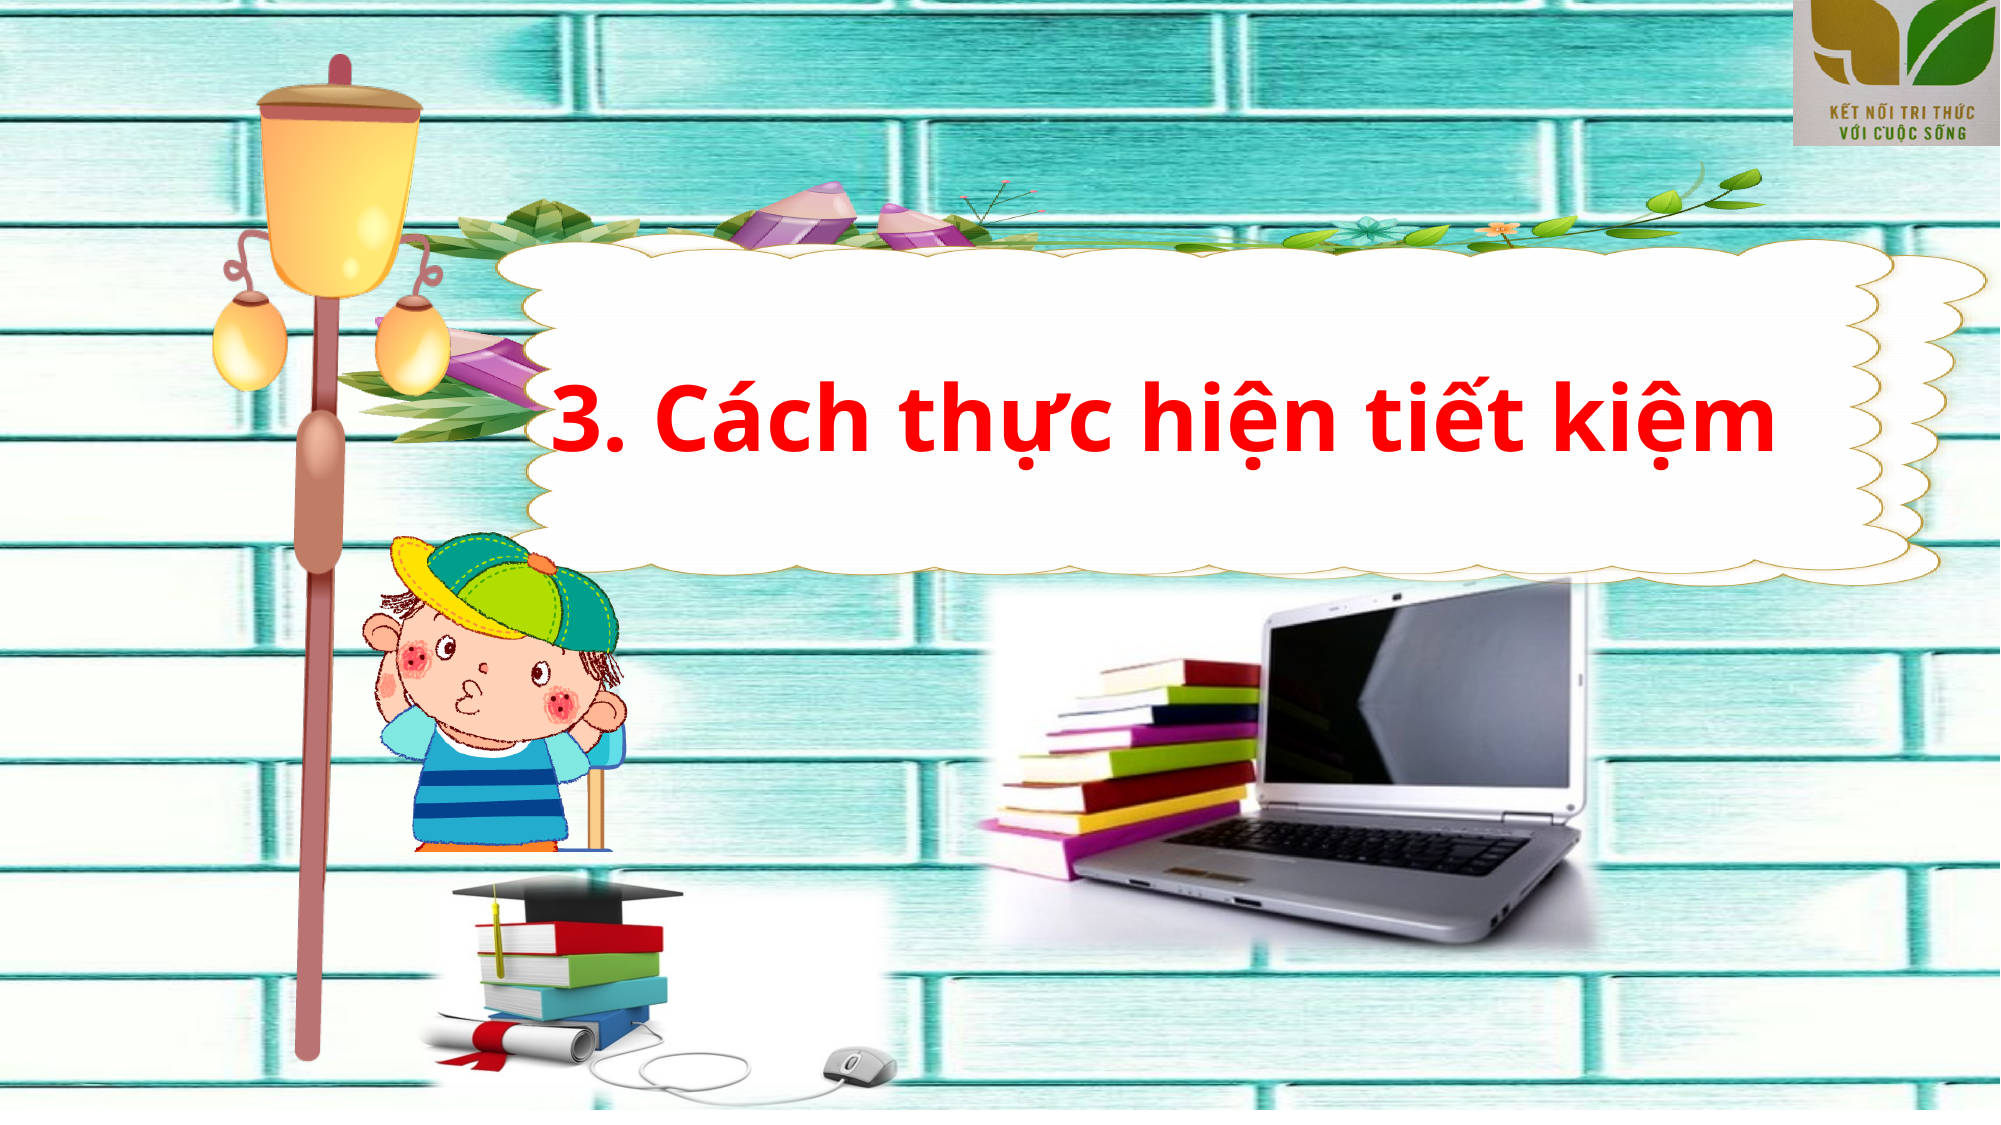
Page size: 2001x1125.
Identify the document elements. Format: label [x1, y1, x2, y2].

picture [0, 0, 2001, 1110]
text_box [196, 19, 910, 1120]
